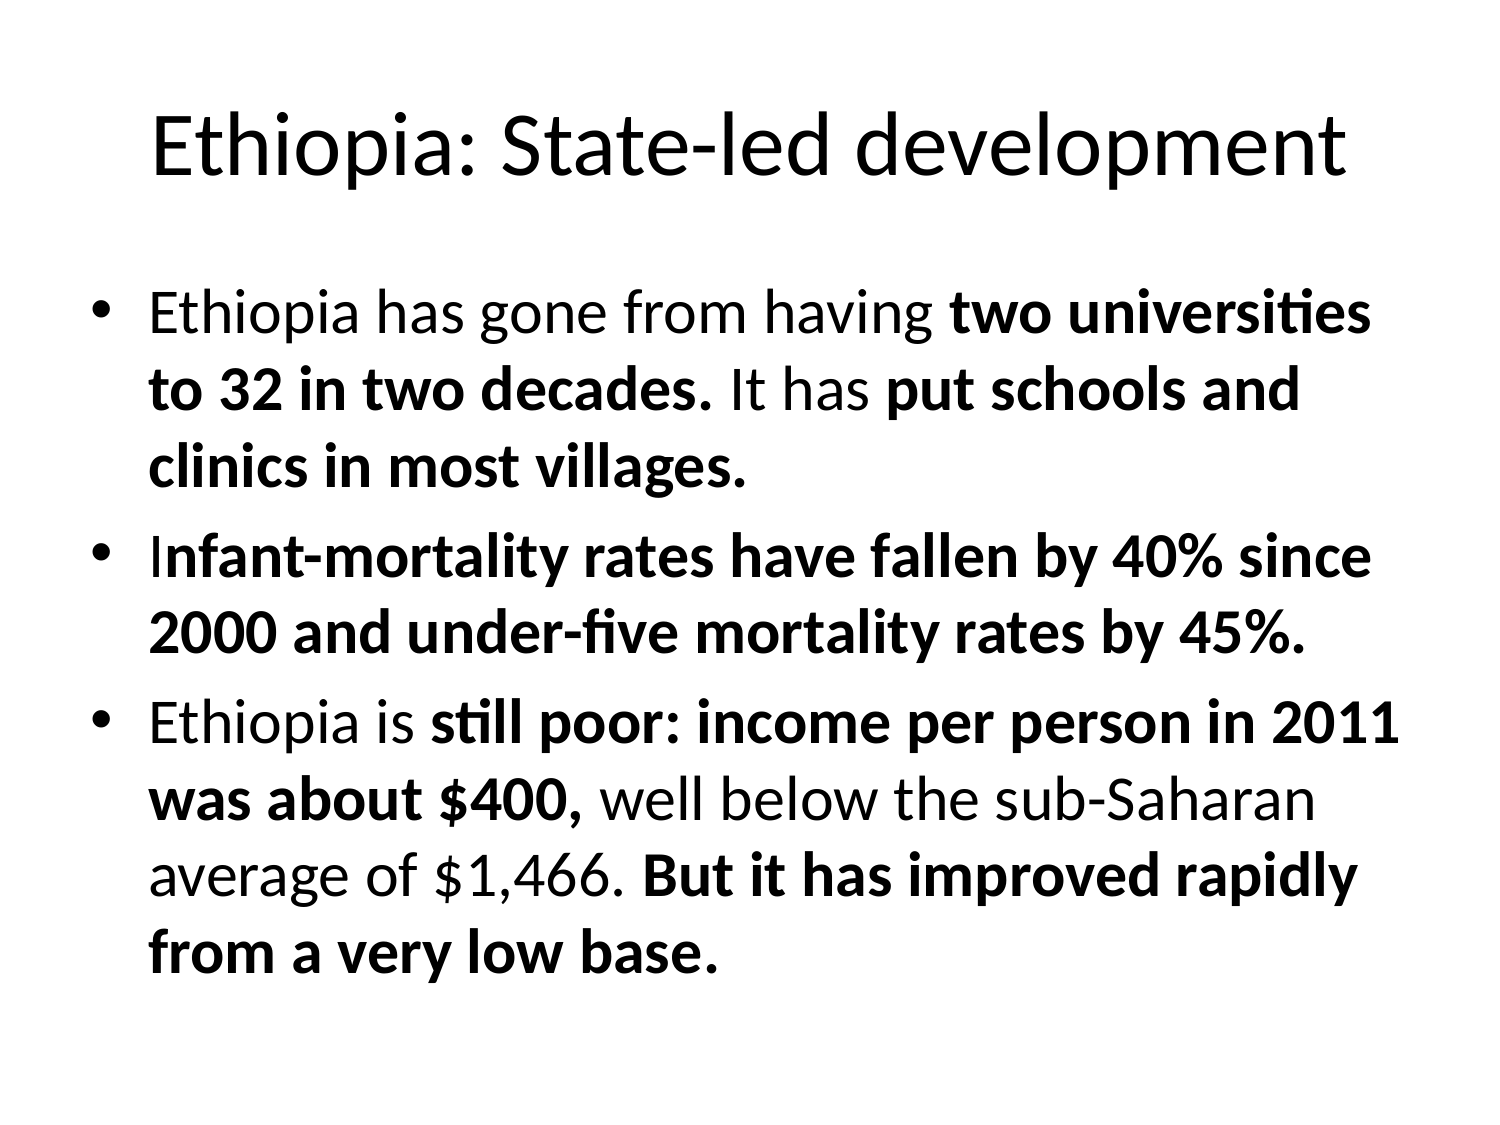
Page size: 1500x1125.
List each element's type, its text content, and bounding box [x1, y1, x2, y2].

title Ethiopia: State-led development [75, 45, 1425, 233]
list Ethiopia has gone from having two universities to 32 in two decades. It has put schools and clinics in most villages. Infant-mortality rates have fallen by 40% since 2000 and under-five mortality rates by 45%. Ethiopia is still poor: income per person in 2011 was about $400, well below the sub-Saharan average of $1,466. But it has improved rapidly from a very low base. [75, 262, 1425, 1005]
